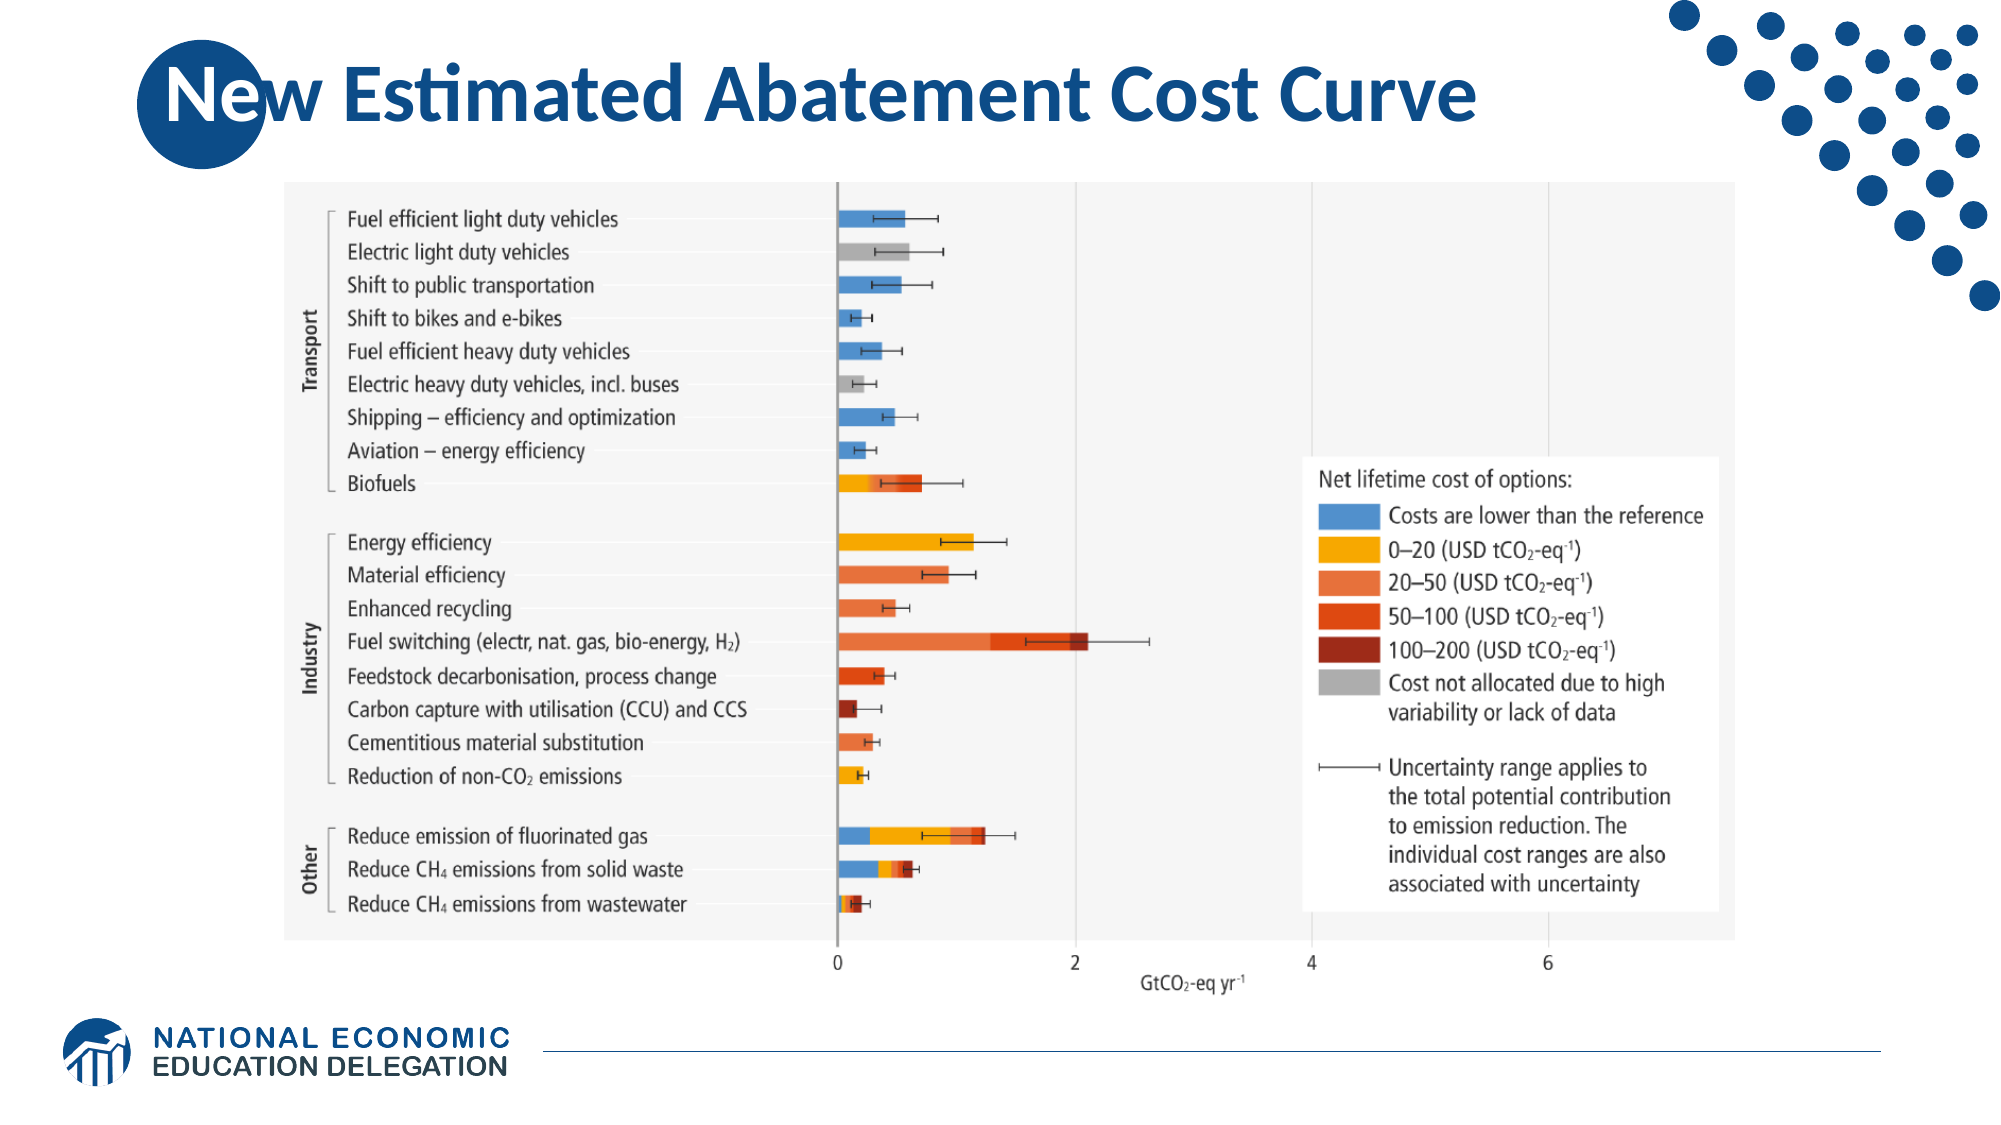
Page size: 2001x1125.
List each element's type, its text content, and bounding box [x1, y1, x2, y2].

picture [265, 182, 1735, 1004]
picture [55, 1013, 520, 1091]
title New Estimated Abatement Cost Curve [149, 30, 1875, 182]
